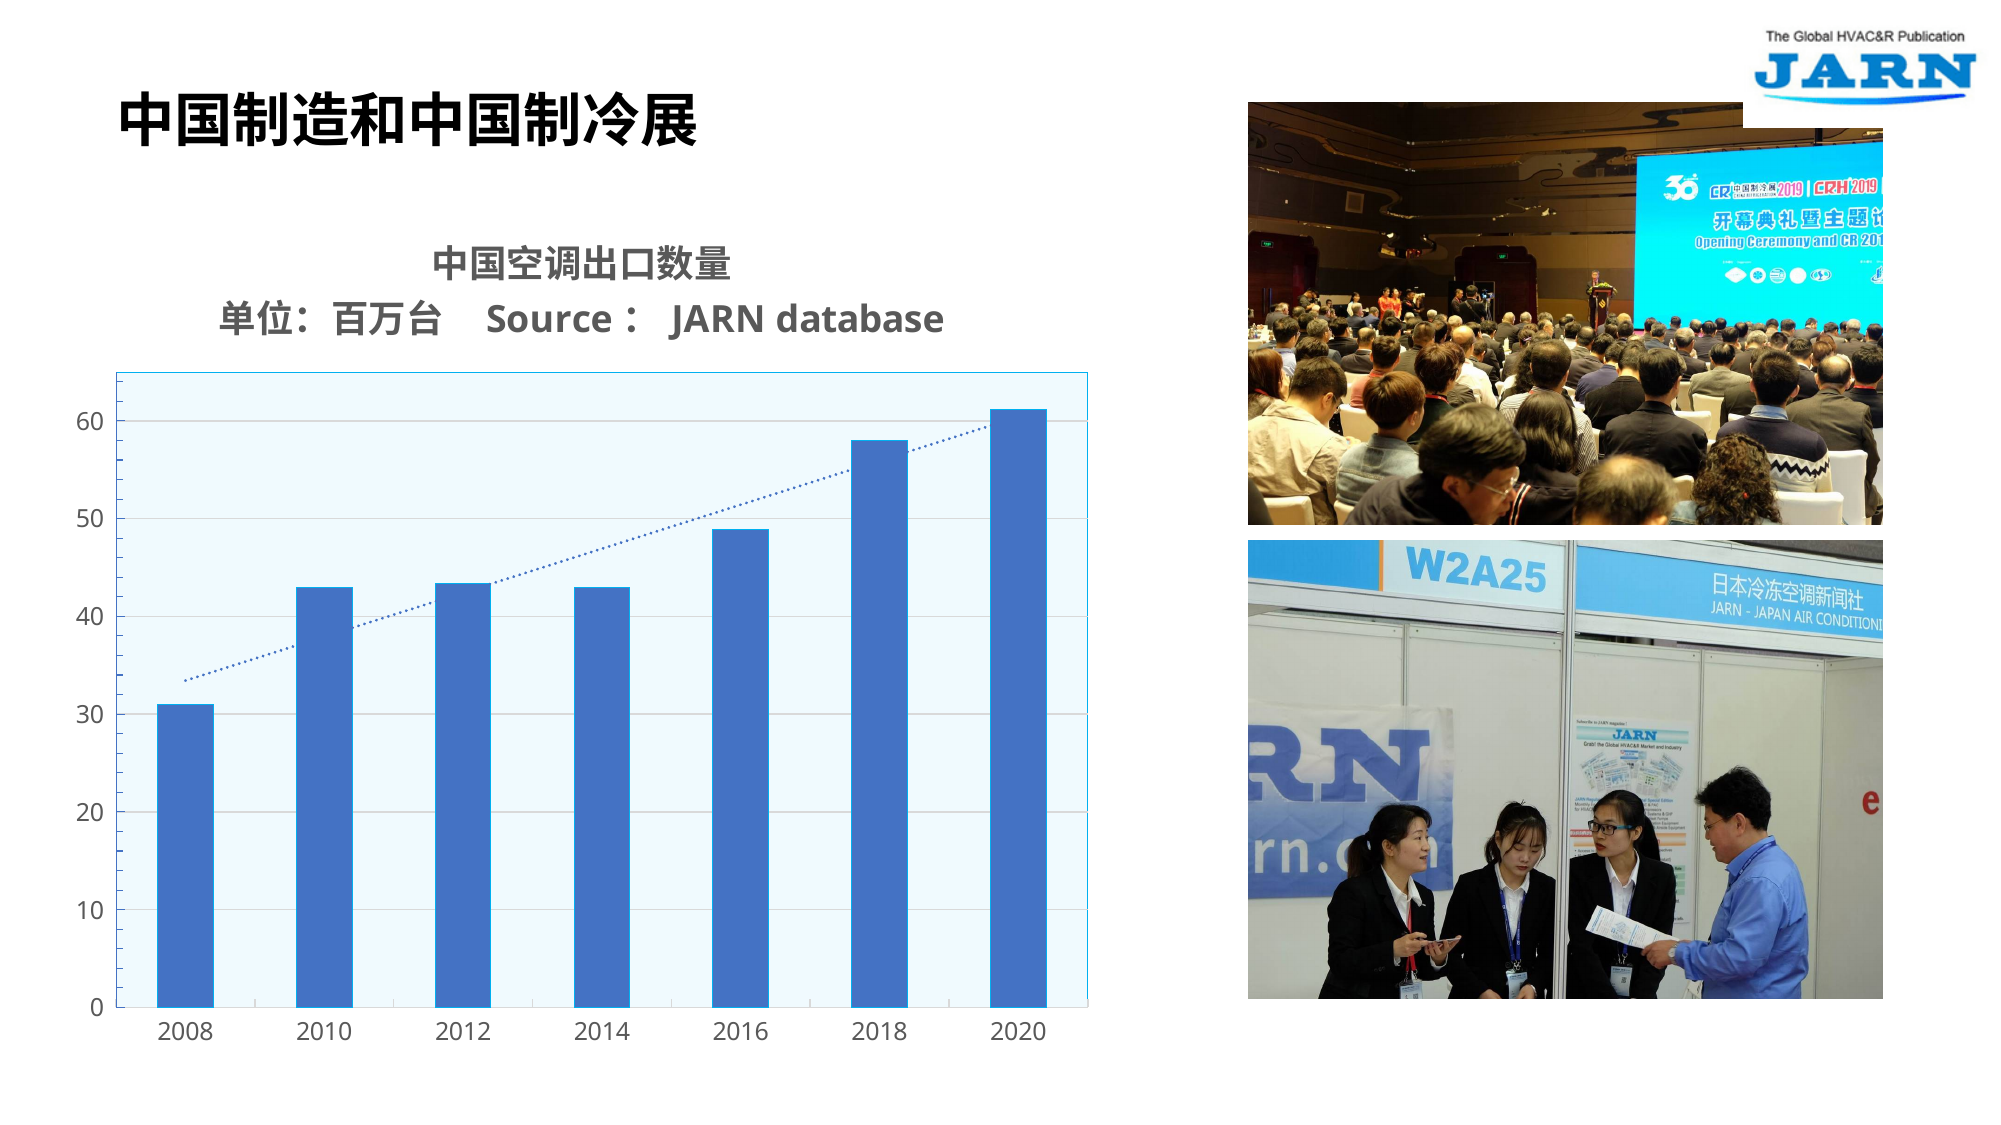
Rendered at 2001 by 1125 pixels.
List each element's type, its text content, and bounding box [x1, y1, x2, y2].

text_box 中国制造和中国制冷展 [101, 75, 775, 161]
chart [54, 197, 1109, 1066]
picture [1248, 8, 1989, 525]
picture [1248, 540, 1883, 999]
